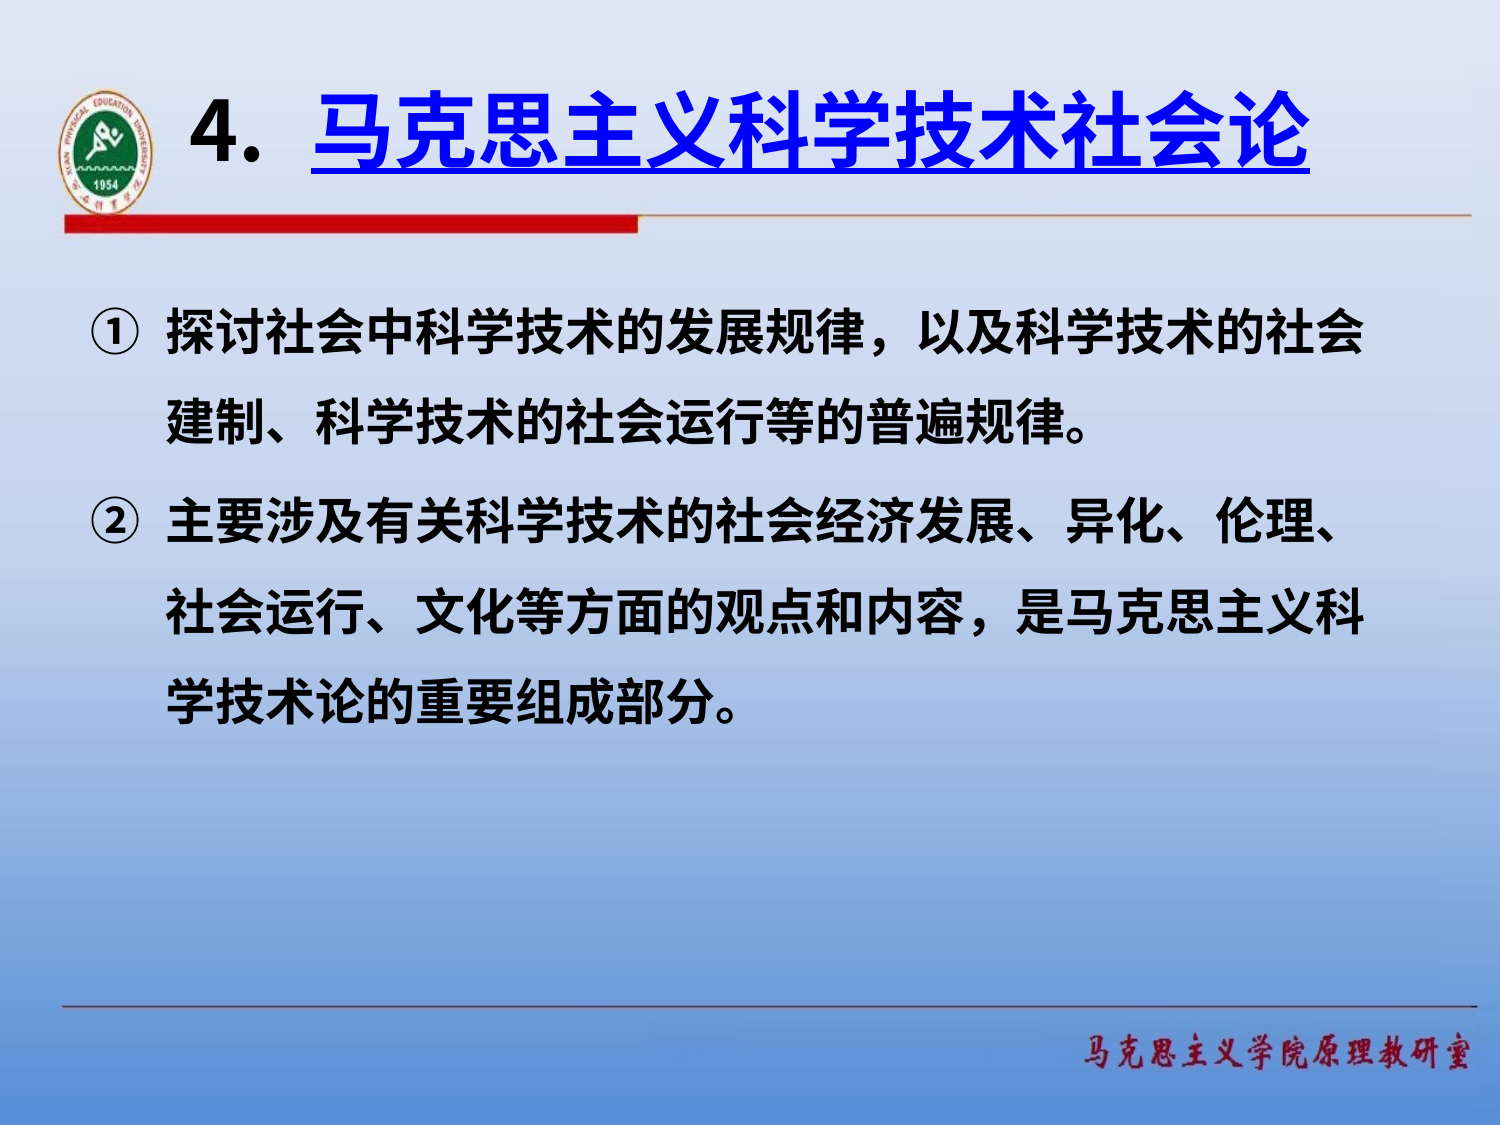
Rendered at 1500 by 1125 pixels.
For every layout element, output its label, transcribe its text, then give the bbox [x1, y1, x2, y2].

list 探讨社会中科学技术的发展规律，以及科学技术的社会建制、科学技术的社会运行等的普遍规律。 主要涉及有关科学技术的社会经济发展、异化、伦理、社会运行、文化等方面的观点和内容，是马克思主义科学技术论的重要组成部分。 [75, 262, 1425, 1005]
title 马克思主义科学技术社会论 [75, 45, 1425, 233]
picture [0, 0, 1500, 1125]
